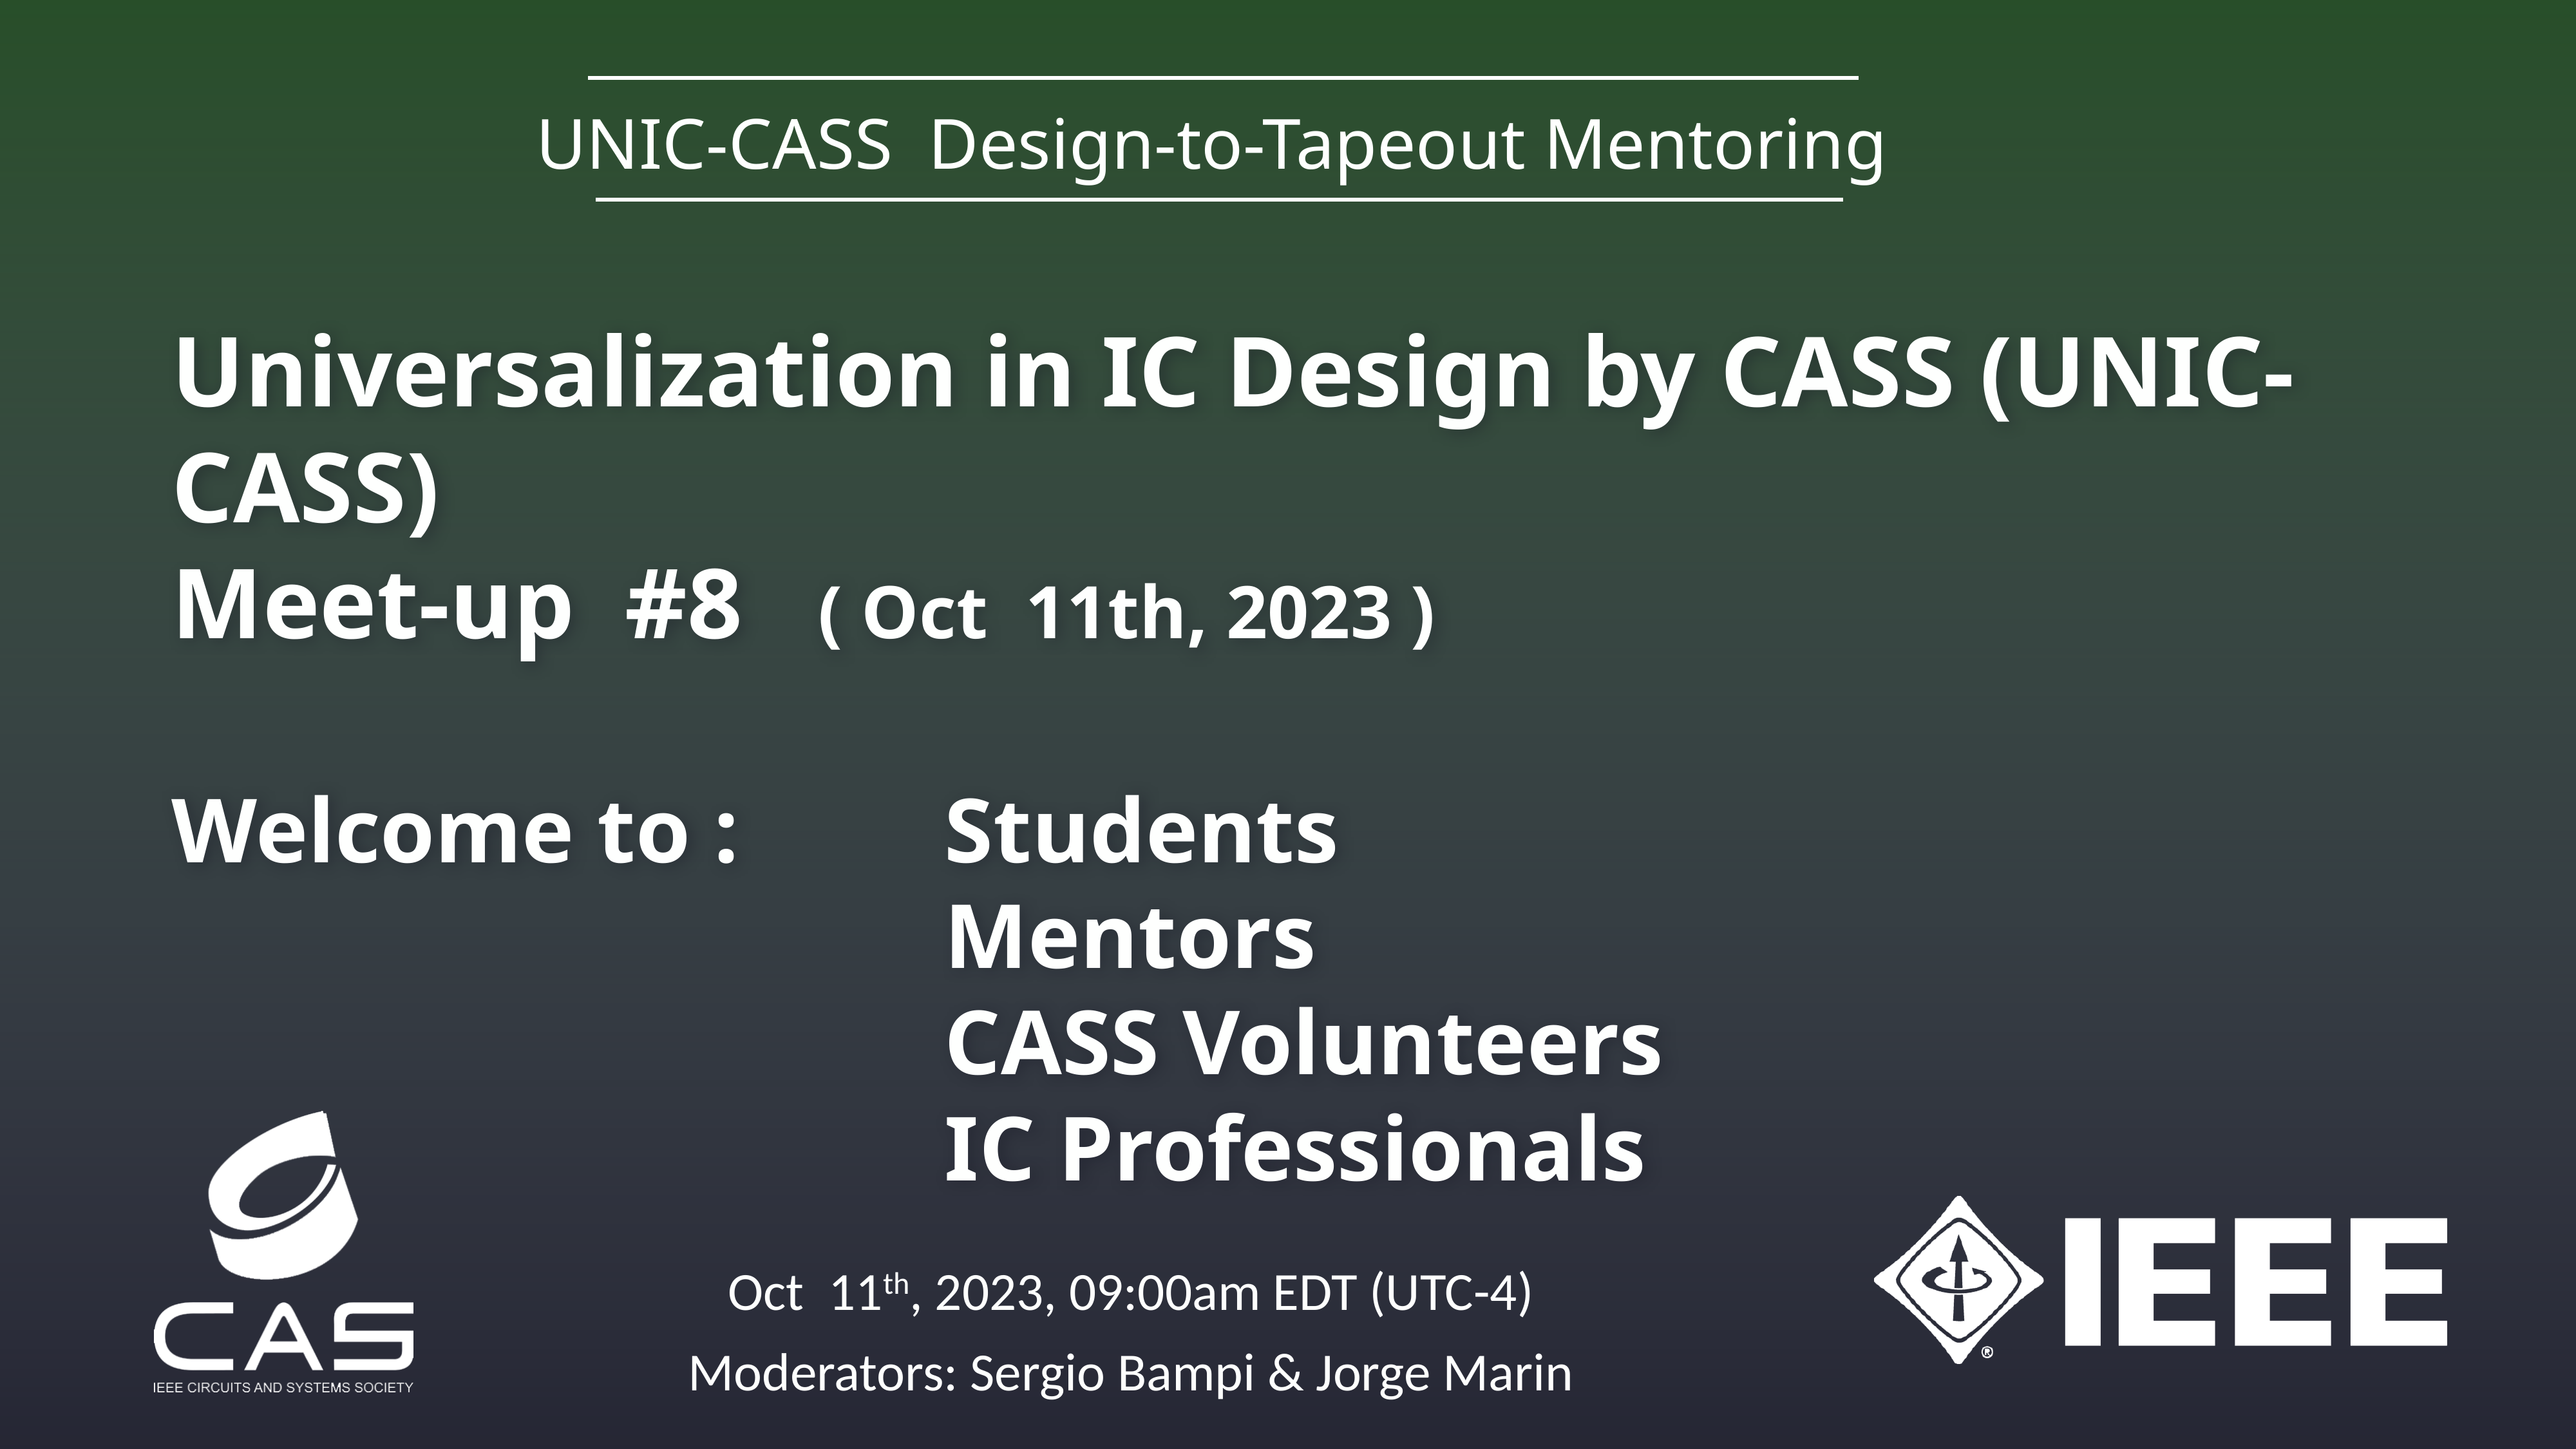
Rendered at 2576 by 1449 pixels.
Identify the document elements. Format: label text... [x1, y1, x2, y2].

picture [154, 1111, 413, 1392]
picture [1874, 1196, 2447, 1364]
text_box UNIC-CASS Design-to-Tapeout Mentoring [519, 96, 1904, 197]
text_box Oct 11th, 2023, 09:00am EDT (UTC-4) Moderators: Sergio Bampi & Jorge Marin [518, 1251, 1744, 1406]
text_box Universalization in IC Design by CASS (UNIC-CASS) Meet-up #8 ( Oct 11th, 2023 ) Welcome to : Students Mentors CASS Volunteers IC Professionals [167, 306, 2307, 1274]
text_box [0, 0, 2576, 1449]
